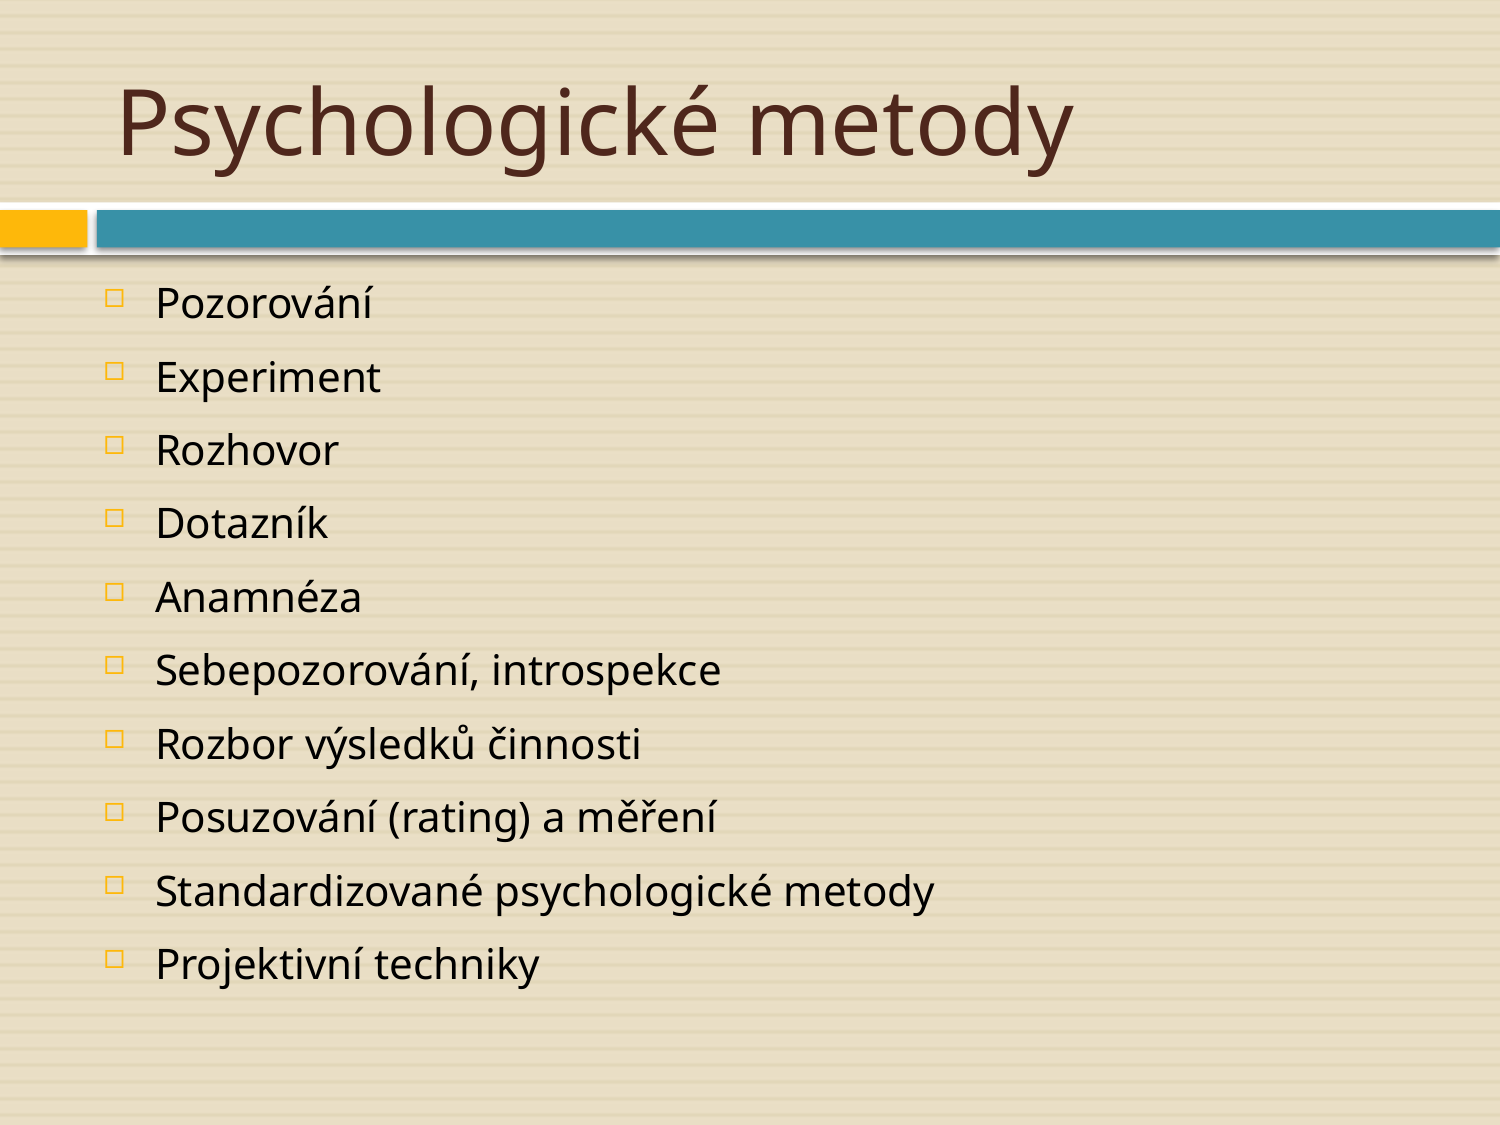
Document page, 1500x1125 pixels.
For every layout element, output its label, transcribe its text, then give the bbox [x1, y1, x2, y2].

title Psychologické metody [100, 37, 1438, 200]
list Pozorování Experiment Rozhovor Dotazník Anamnéza Sebepozorování, introspekce Rozbor výsledků činnosti Posuzování (rating) a měření Standardizované psychologické metody Projektivní techniky [88, 278, 1438, 1000]
